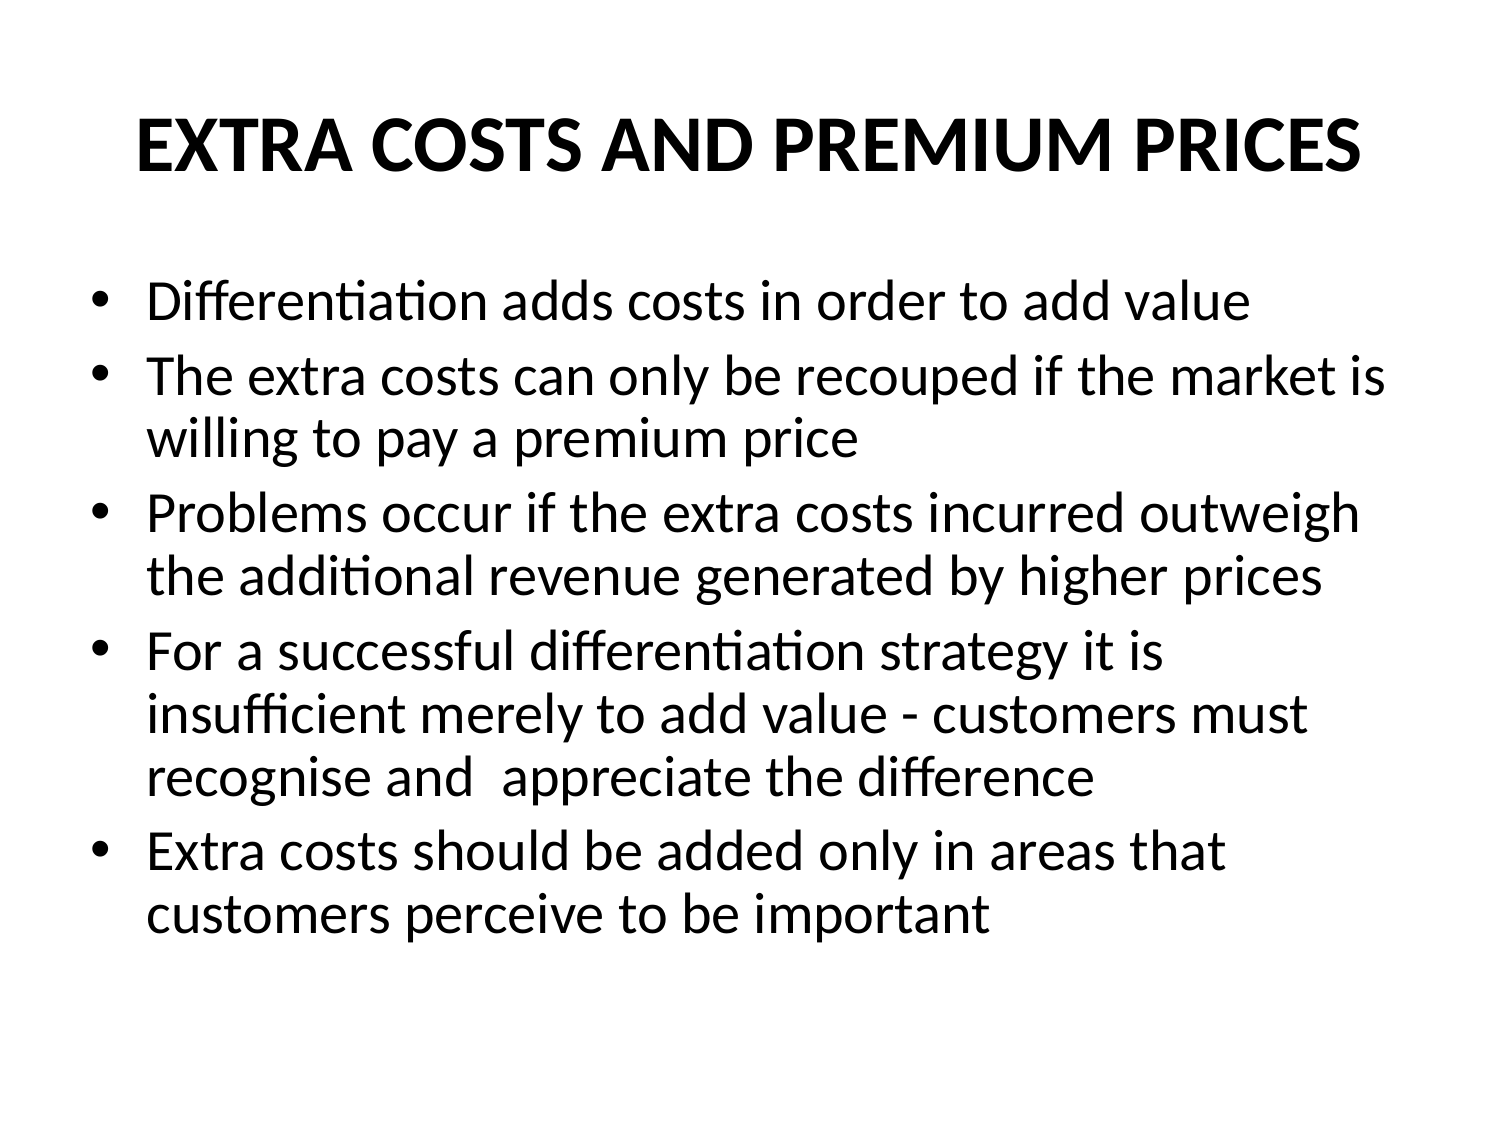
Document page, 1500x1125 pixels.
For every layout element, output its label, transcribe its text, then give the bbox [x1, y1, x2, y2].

title EXTRA COSTS AND PREMIUM PRICES [75, 45, 1425, 233]
list Differentiation adds costs in order to add value The extra costs can only be recouped if the market is willing to pay a premium price Problems occur if the extra costs incurred outweigh the additional revenue generated by higher prices For a successful differentiation strategy it is insufficient merely to add value - customers must recognise and appreciate the difference Extra costs should be added only in areas that customers perceive to be important [75, 262, 1425, 1005]
